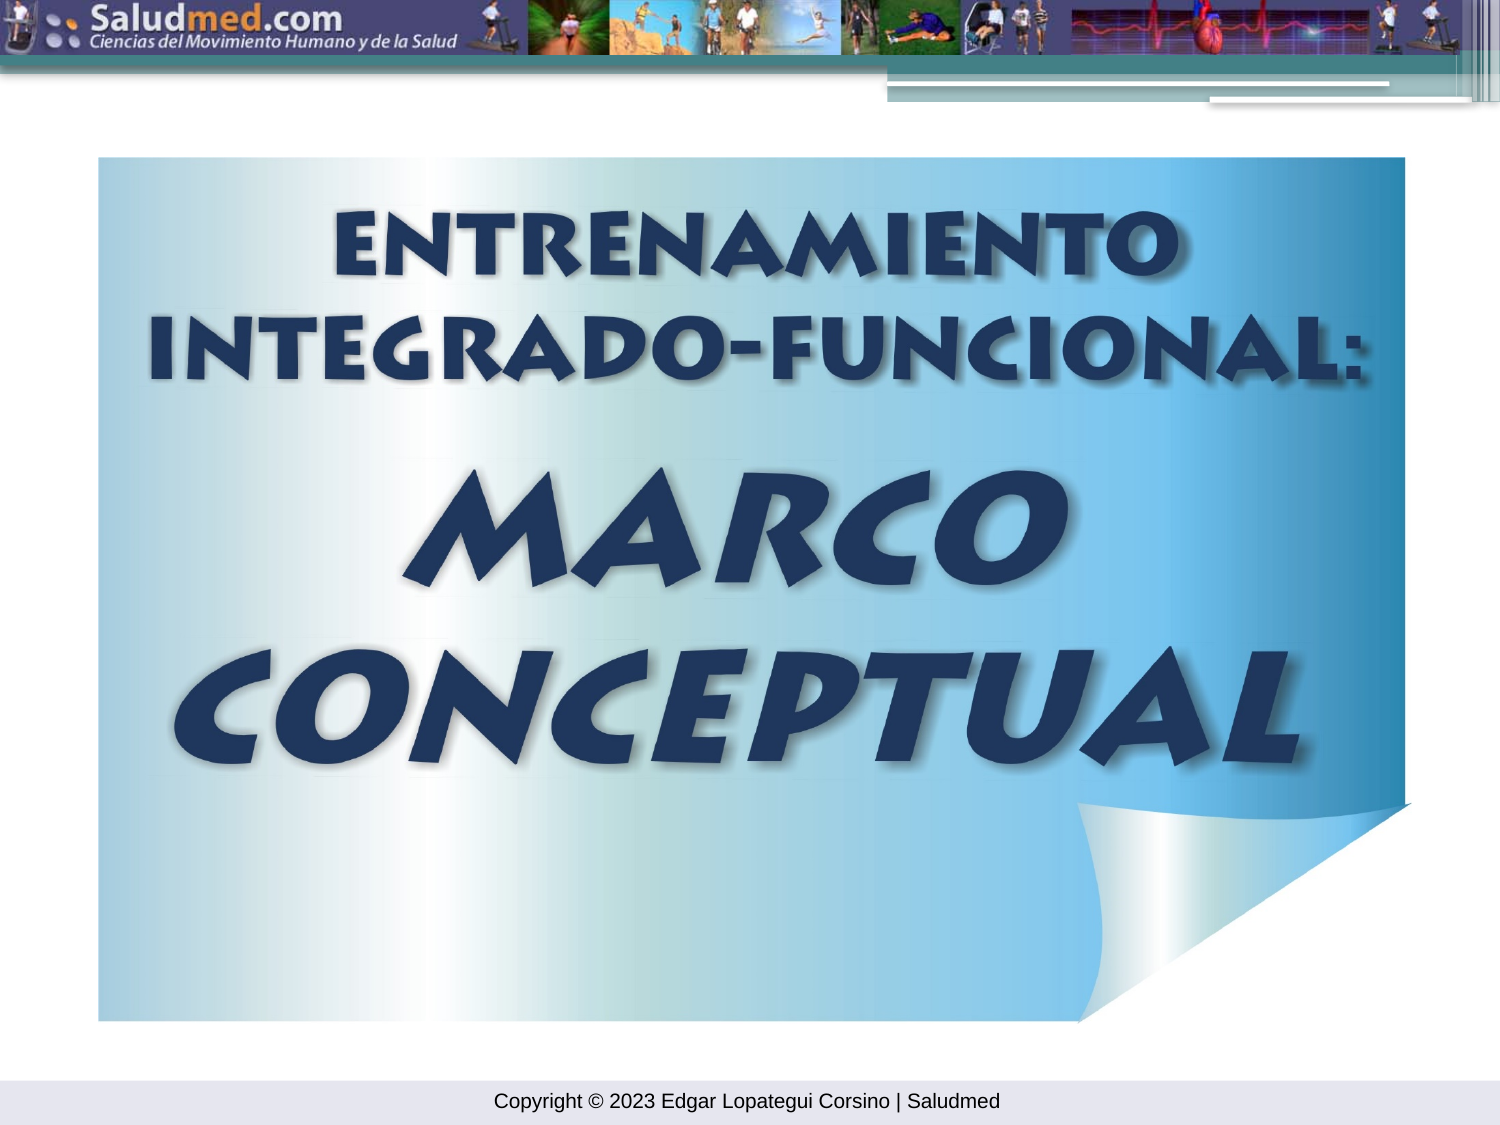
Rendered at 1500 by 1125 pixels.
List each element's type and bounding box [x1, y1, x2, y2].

picture [98, 157, 1412, 1024]
picture [0, 0, 1460, 55]
